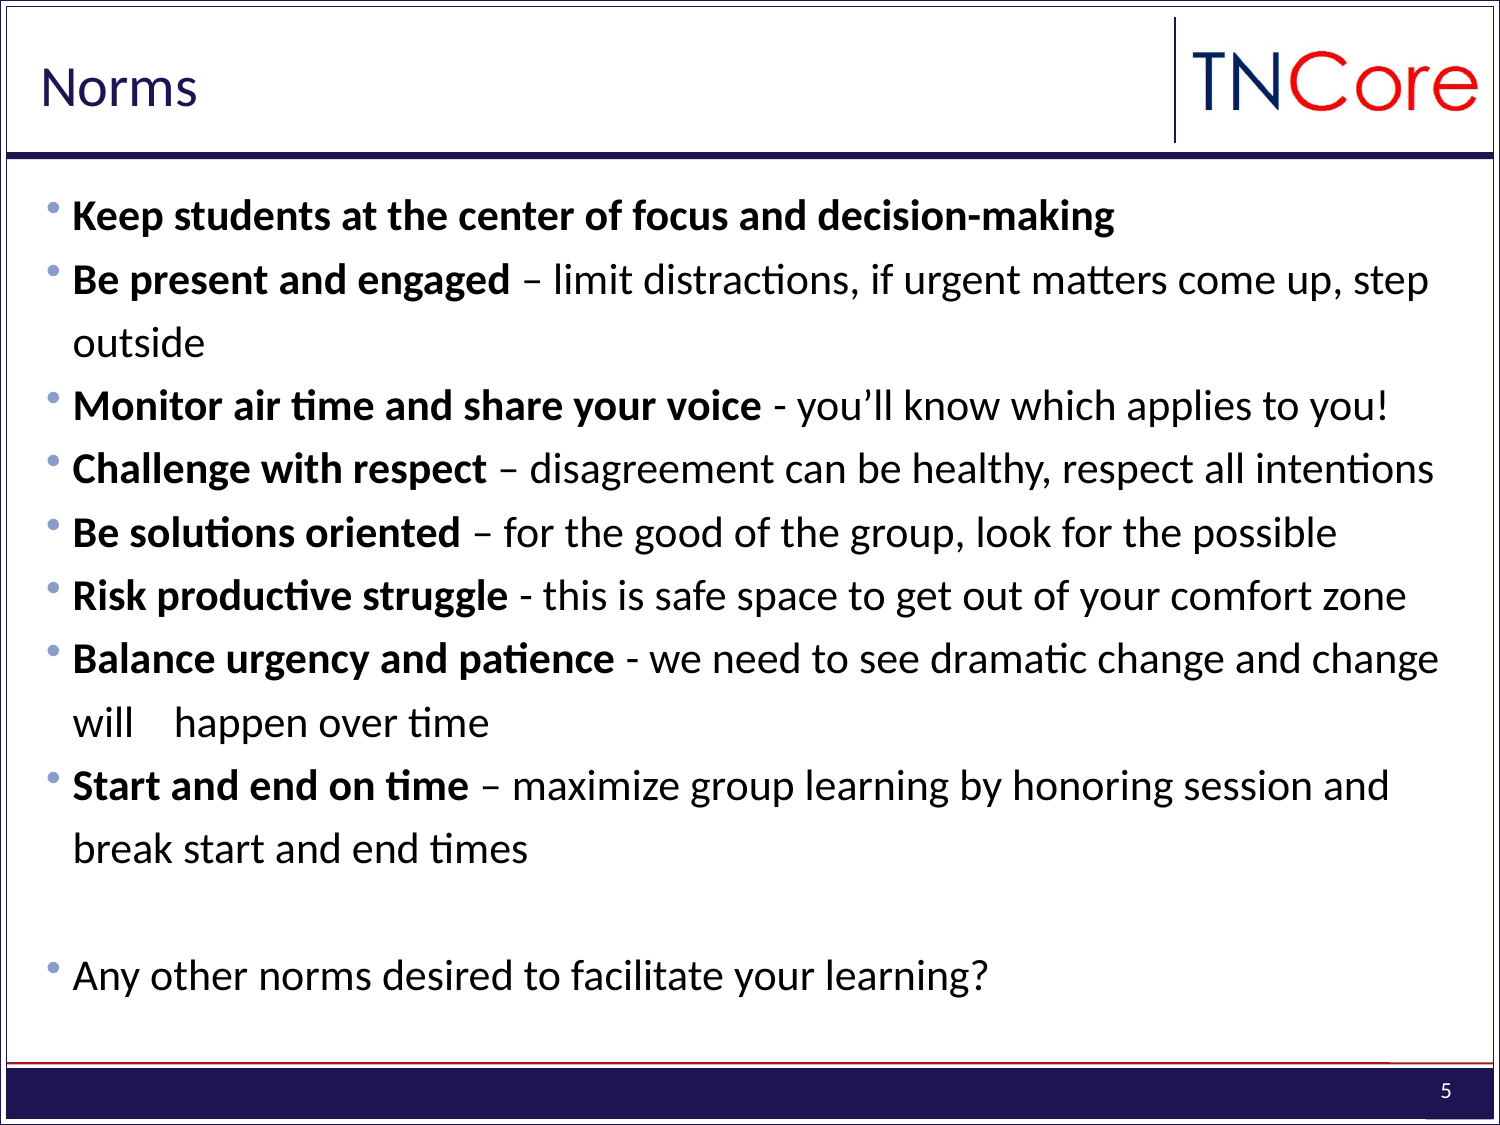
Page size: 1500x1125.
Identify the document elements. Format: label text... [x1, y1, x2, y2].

list Keep students at the center of focus and decision-making Be present and engaged – limit distractions, if urgent matters come up, step outside Monitor air time and share your voice - you’ll know which applies to you! Challenge with respect – disagreement can be healthy, respect all intentions Be solutions oriented – for the good of the group, look for the possible Risk productive struggle - this is safe space to get out of your comfort zone Balance urgency and patience - we need to see dramatic change and change will happen over time Start and end on time – maximize group learning by honoring session and break start and end times Any other norms desired to facilitate your learning? [30, 168, 1471, 1057]
picture [1188, 46, 1481, 115]
title Norms [25, 23, 1104, 143]
